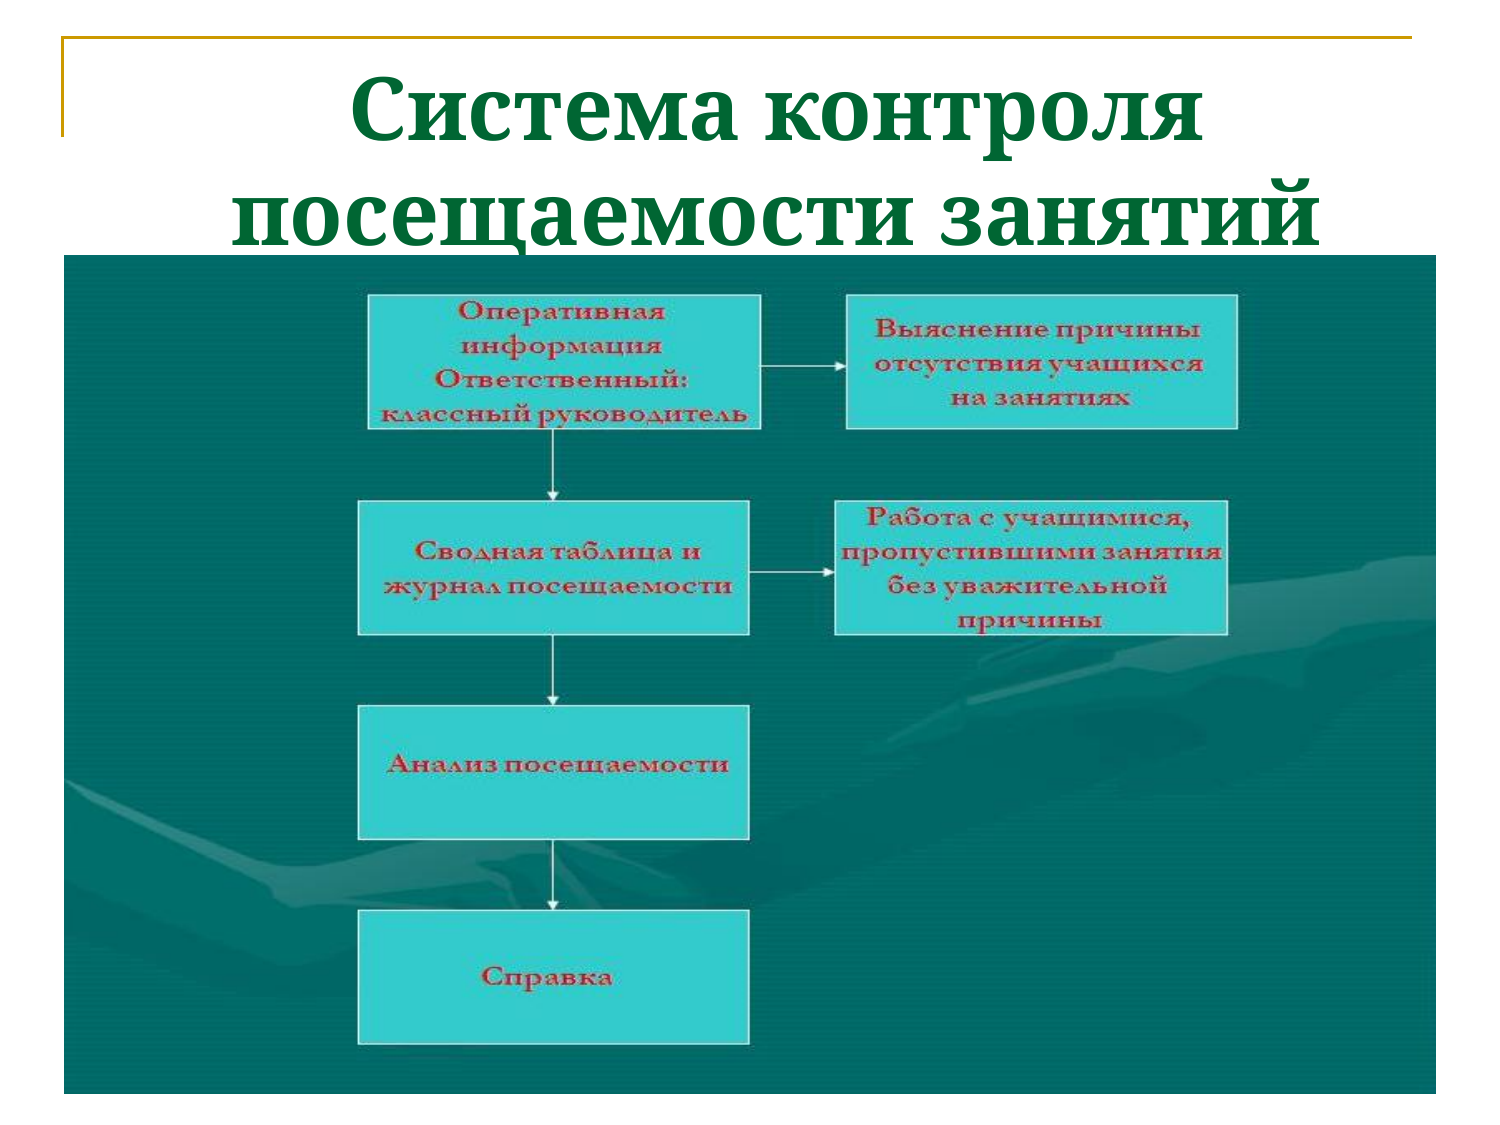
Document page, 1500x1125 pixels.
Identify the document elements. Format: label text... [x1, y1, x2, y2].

picture [64, 255, 1436, 1095]
title Система контроля посещаемости занятий [52, 45, 1500, 256]
